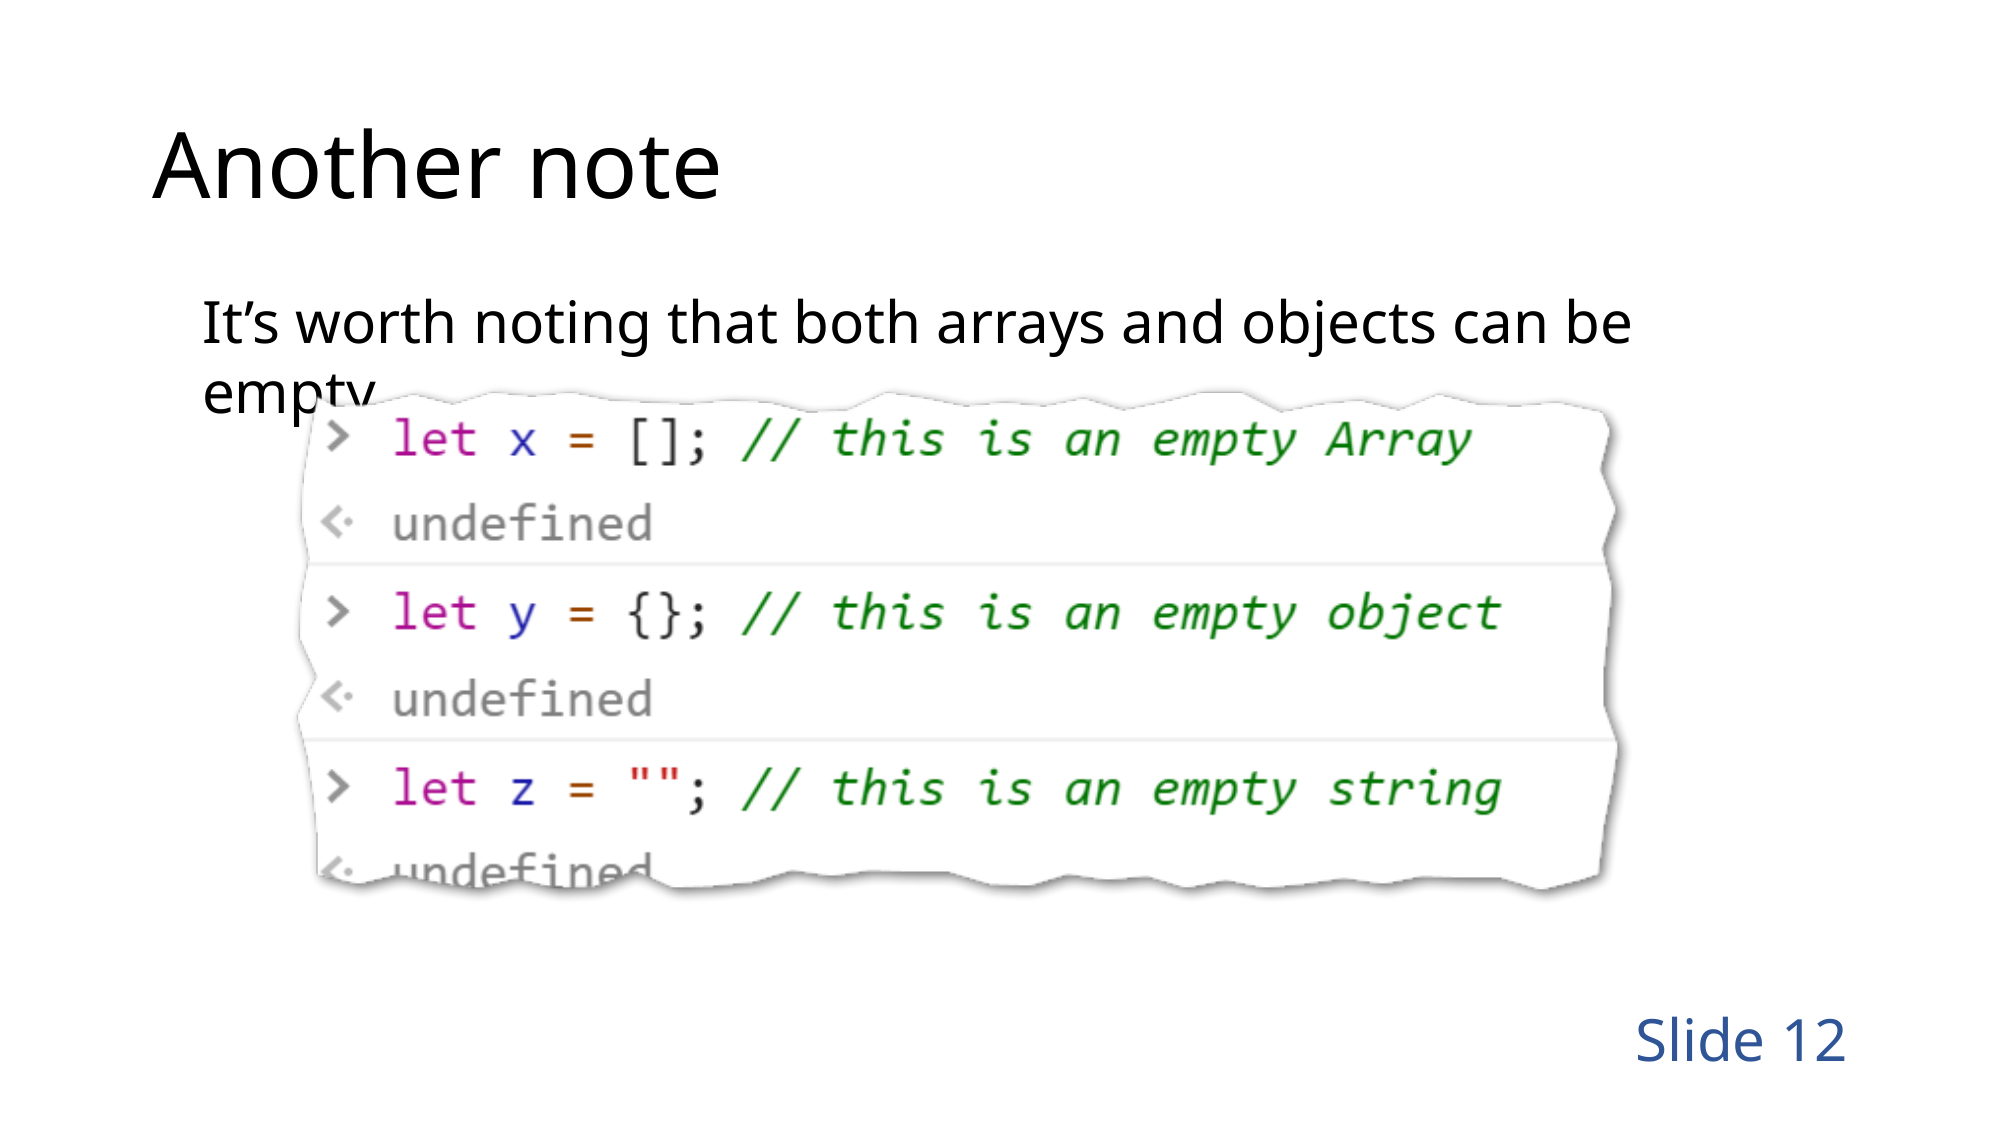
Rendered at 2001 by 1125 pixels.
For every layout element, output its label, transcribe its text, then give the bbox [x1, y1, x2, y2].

picture [286, 381, 1638, 910]
text_box It’s worth noting that both arrays and objects can be empty. [187, 277, 1765, 547]
title Another note [137, 59, 1863, 278]
slide_number Slide 12 [1412, 1013, 1863, 1074]
